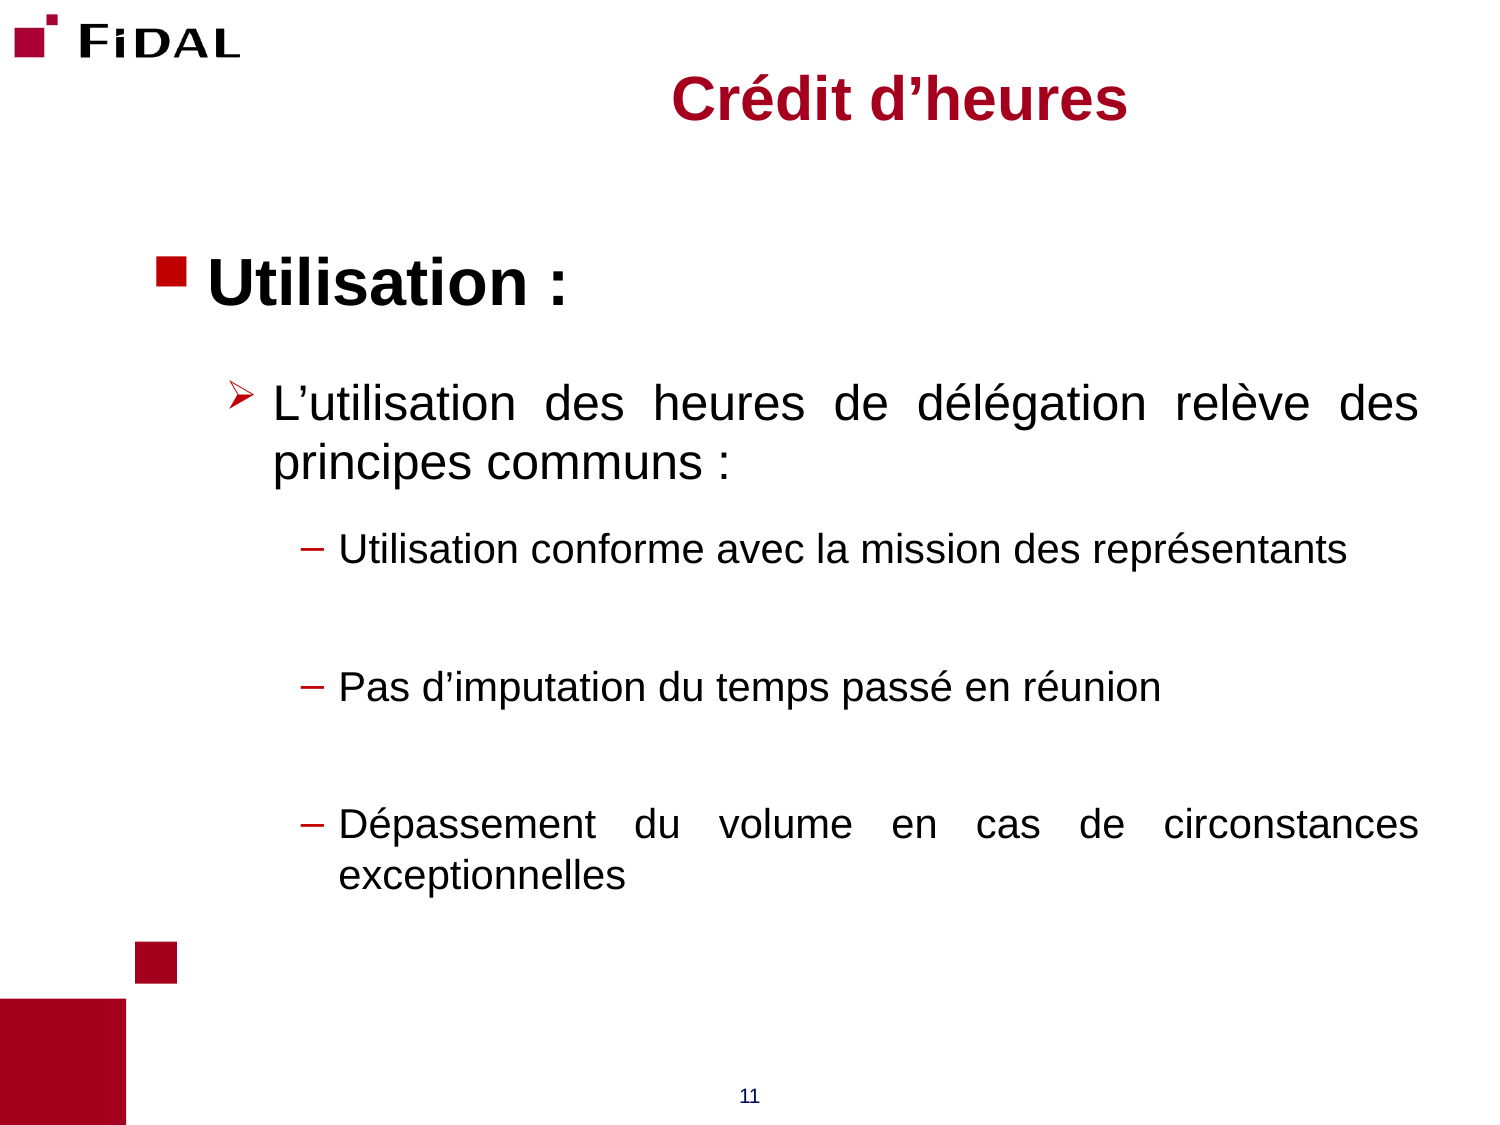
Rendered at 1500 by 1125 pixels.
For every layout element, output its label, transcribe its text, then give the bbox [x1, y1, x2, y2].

picture [12, 12, 242, 59]
list Utilisation : L’utilisation des heures de délégation relève des principes communs : Utilisation conforme avec la mission des représentants Pas d’imputation du temps passé en réunion Dépassement du volume en cas de circonstances exceptionnelles [135, 231, 1435, 870]
title Crédit d’heures [395, 30, 1424, 161]
